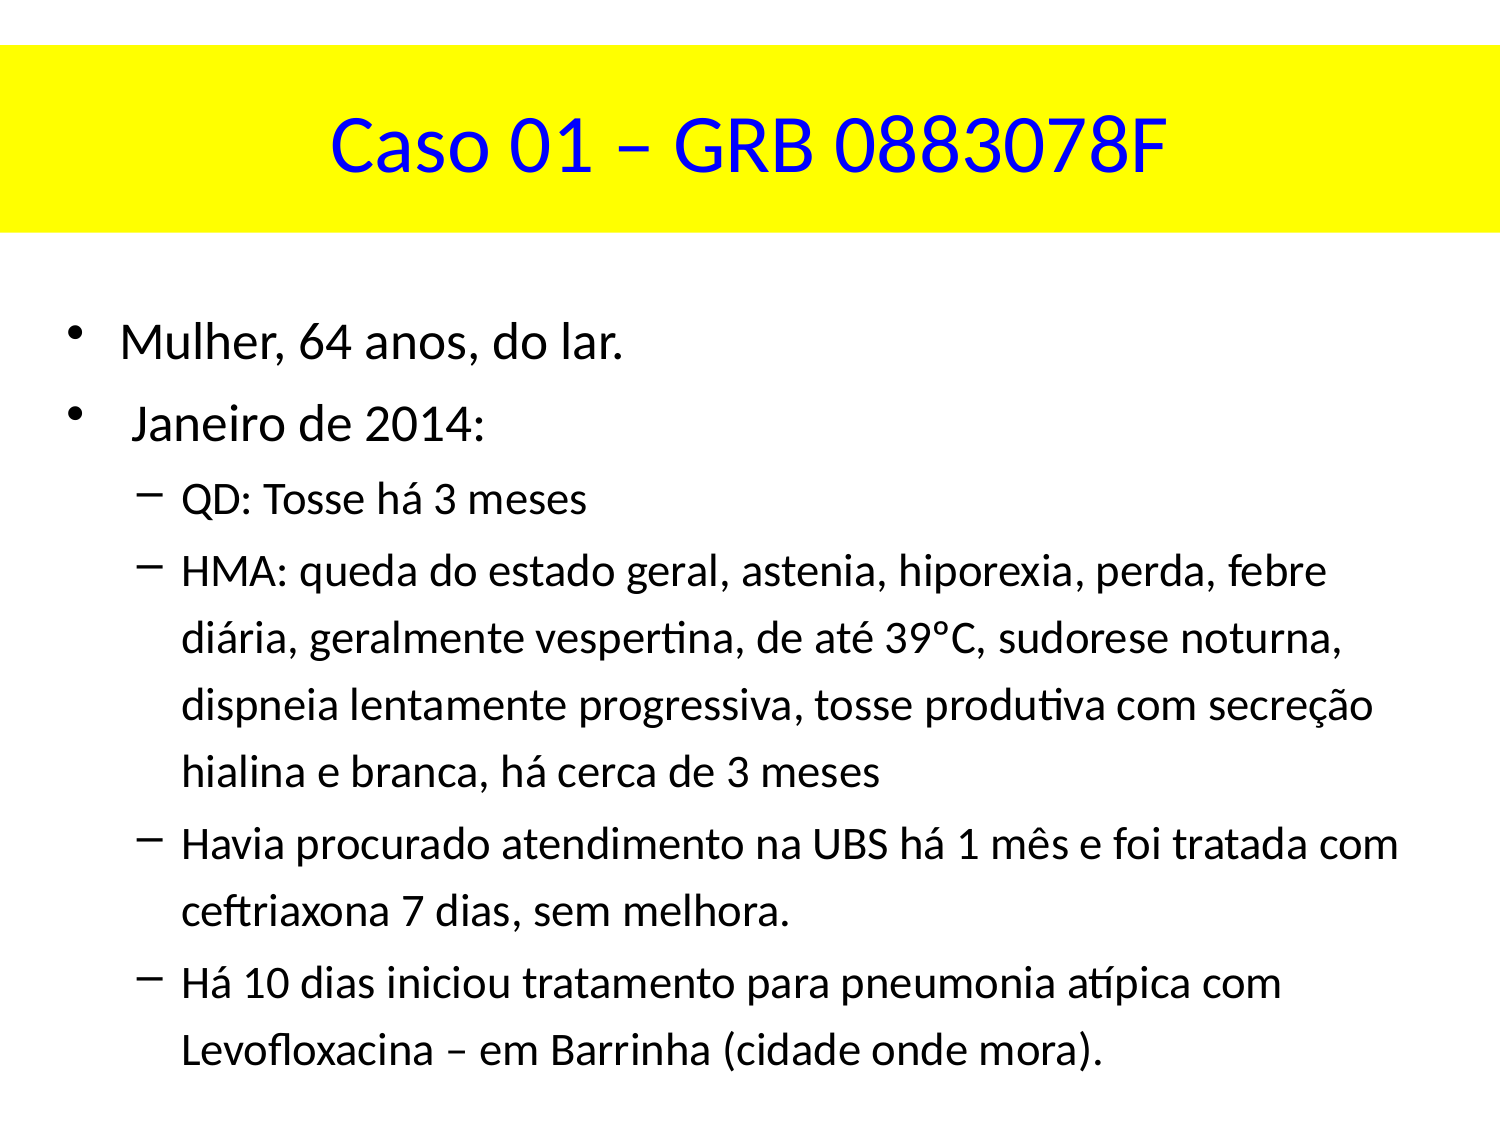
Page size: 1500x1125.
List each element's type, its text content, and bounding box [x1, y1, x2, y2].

list Mulher, 64 anos, do lar. Janeiro de 2014: QD: Tosse há 3 meses HMA: queda do estado geral, astenia, hiporexia, perda, febre diária, geralmente vespertina, de até 39ºC, sudorese noturna, dispneia lentamente progressiva, tosse produtiva com secreção hialina e branca, há cerca de 3 meses Havia procurado atendimento na UBS há 1 mês e foi tratada com ceftriaxona 7 dias, sem melhora. Há 10 dias iniciou tratamento para pneumonia atípica com Levofloxacina – em Barrinha (cidade onde mora). [51, 285, 1448, 1083]
title Caso 01 – GRB 0883078F [0, 44, 1500, 233]
